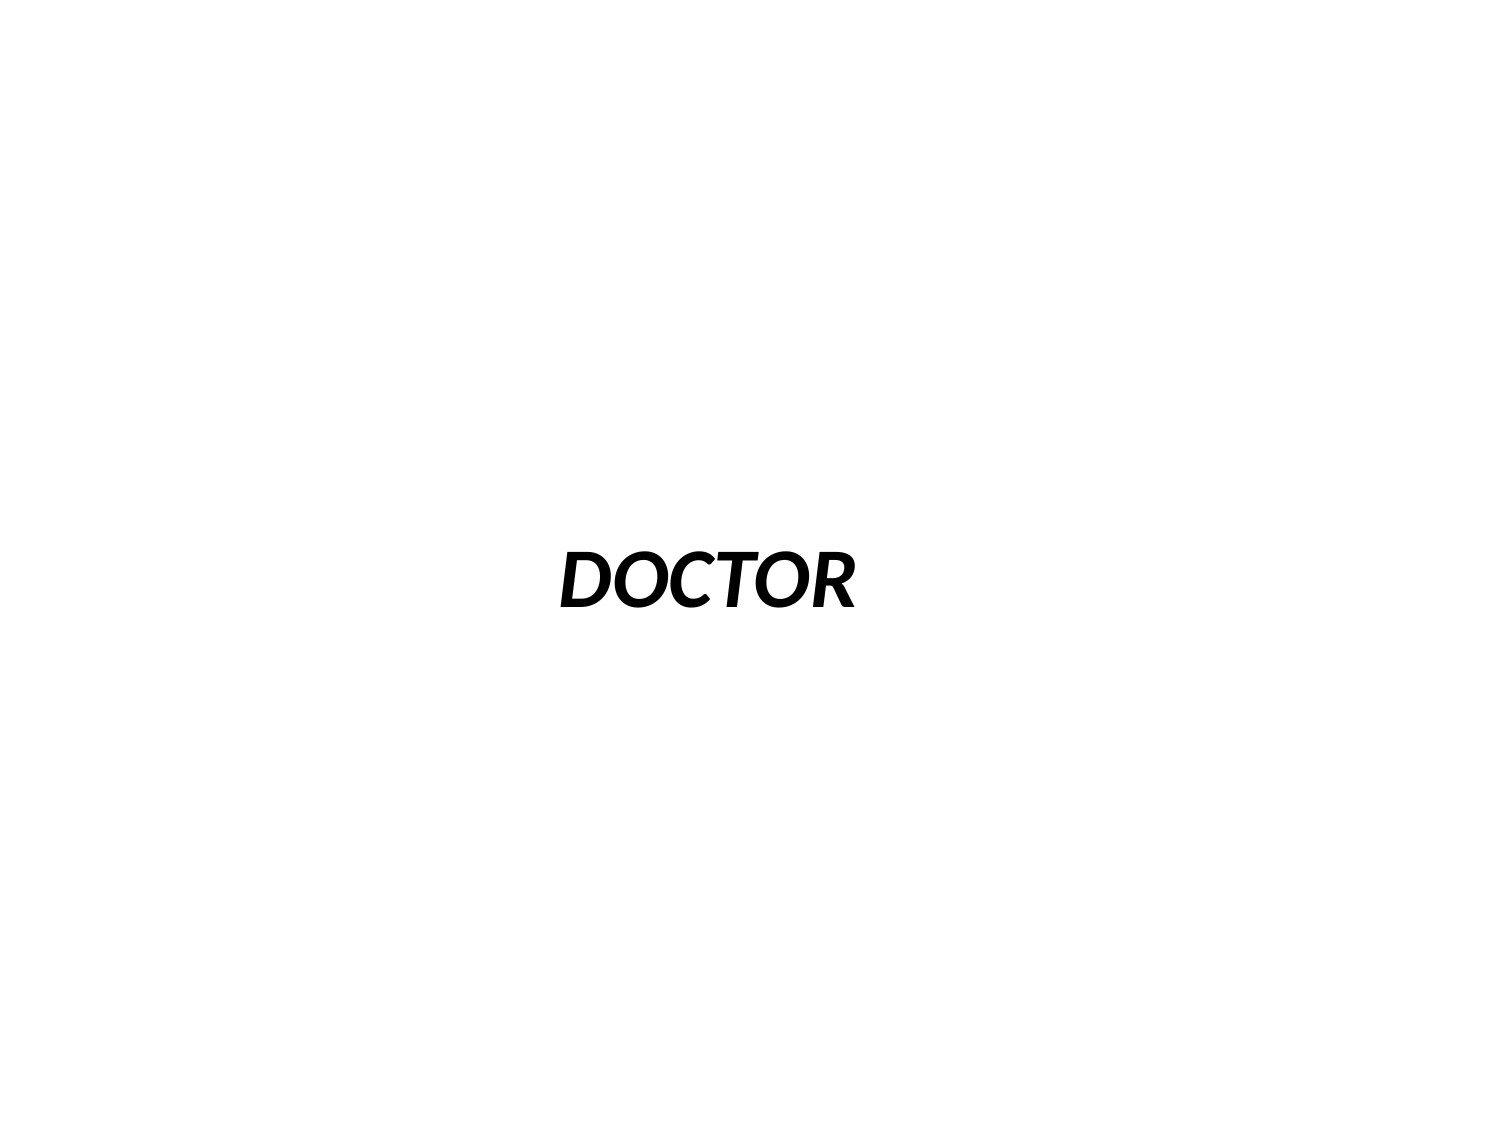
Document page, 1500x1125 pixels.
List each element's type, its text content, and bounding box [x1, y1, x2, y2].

list DOCTOR [513, 515, 904, 634]
